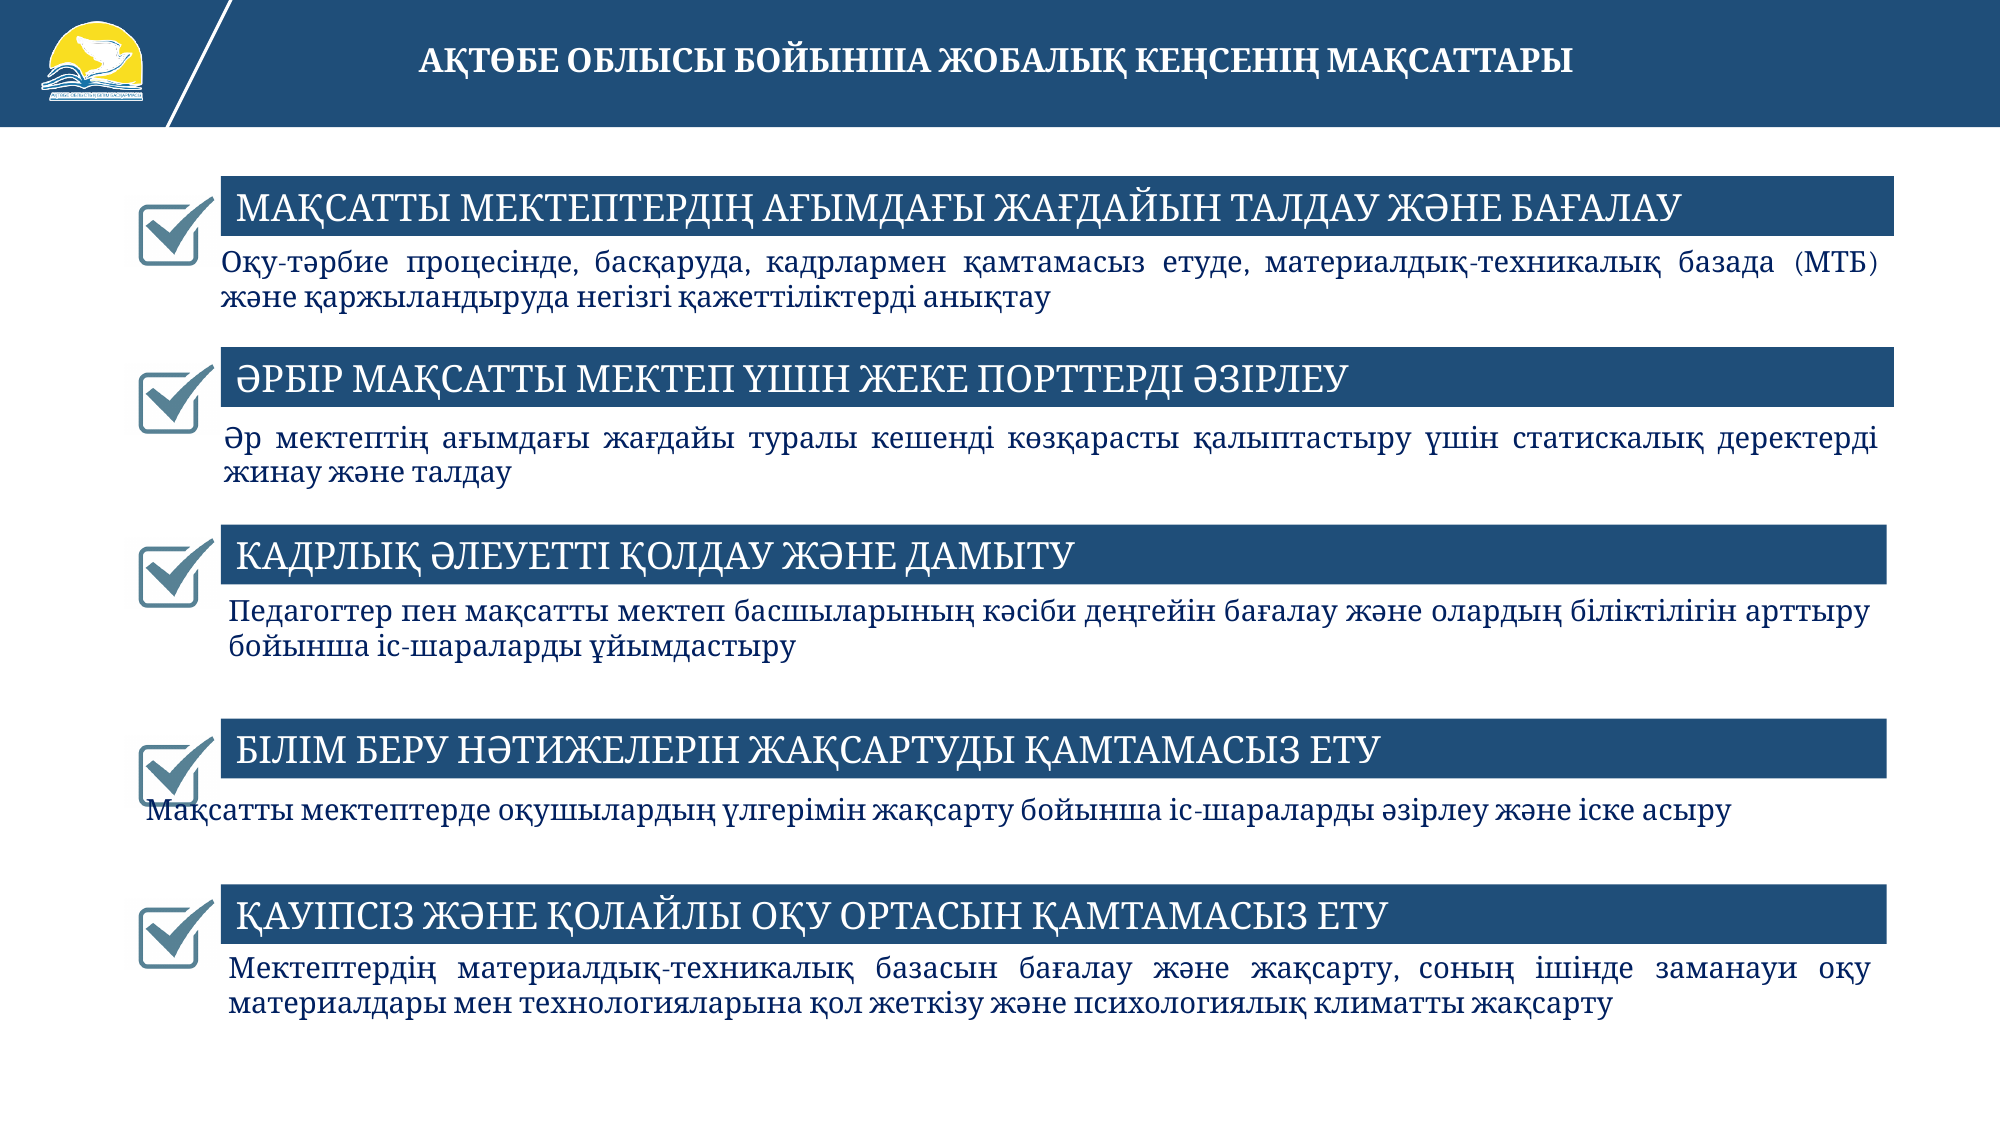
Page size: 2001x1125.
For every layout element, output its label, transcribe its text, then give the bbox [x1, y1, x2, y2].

text_box Педагогтер пен мақсатты мектеп басшыларының кәсіби деңгейін бағалау және олардың біліктілігін арттыру бойынша іс-шараларды ұйымдастыру [213, 585, 1887, 670]
text_box Мектептердің материалдық-техникалық базасын бағалау және жақсарту, соның ішінде заманауи оқу материалдары мен технологияларына қол жеткізу және психологиялық климатты жақсарту [213, 942, 1887, 1028]
picture [124, 898, 220, 970]
text_box МАҚСАТТЫ МЕКТЕПТЕРДІҢ АҒЫМДАҒЫ ЖАҒДАЙЫН ТАЛДАУ ЖӘНЕ БАҒАЛАУ [220, 176, 1894, 235]
picture [124, 195, 220, 267]
text_box БІЛІМ БЕРУ НӘТИЖЕЛЕРІН ЖАҚСАРТУДЫ ҚАМТАМАСЫЗ ЕТУ [220, 718, 1887, 779]
text_box [0, 0, 161, 128]
picture [124, 735, 220, 808]
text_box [41, 21, 143, 101]
text_box ҚАУІПСІЗ ЖӘНЕ ҚОЛАЙЛЫ ОҚУ ОРТАСЫН ҚАМТАМАСЫЗ ЕТУ [220, 884, 1887, 942]
text_box [237, 0, 2000, 128]
text_box ӘРБІР МАҚСАТТЫ МЕКТЕП ҮШІН ЖЕКЕ ПОРТТЕРДІ ӘЗІРЛЕУ [220, 347, 1894, 407]
text_box Әр мектептің ағымдағы жағдайы туралы кешенді көзқарасты қалыптастыру үшін статискалық деректерді жинау және талдау [209, 411, 1894, 497]
text_box КАДРЛЫҚ ӘЛЕУЕТТІ ҚОЛДАУ ЖӘНЕ ДАМЫТУ [220, 524, 1887, 585]
text_box АҚТӨБЕ ОБЛЫСЫ БОЙЫНША ЖОБАЛЫҚ КЕҢСЕНІҢ МАҚСАТТАРЫ [237, 31, 1757, 86]
text_box Оқу-тәрбие процесінде, басқаруда, кадрлармен қамтамасыз етуде, материалдық-техникалық базада (МТБ) және қаржыландыруда негізгі қажеттіліктерді анықтау [206, 235, 1894, 321]
picture [124, 363, 220, 435]
text_box Мақсатты мектептерде оқушылардың үлгерімін жақсарту бойынша іс-шараларды әзірлеу және іске асыру [130, 784, 1755, 834]
picture [124, 537, 220, 609]
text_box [161, 0, 237, 139]
